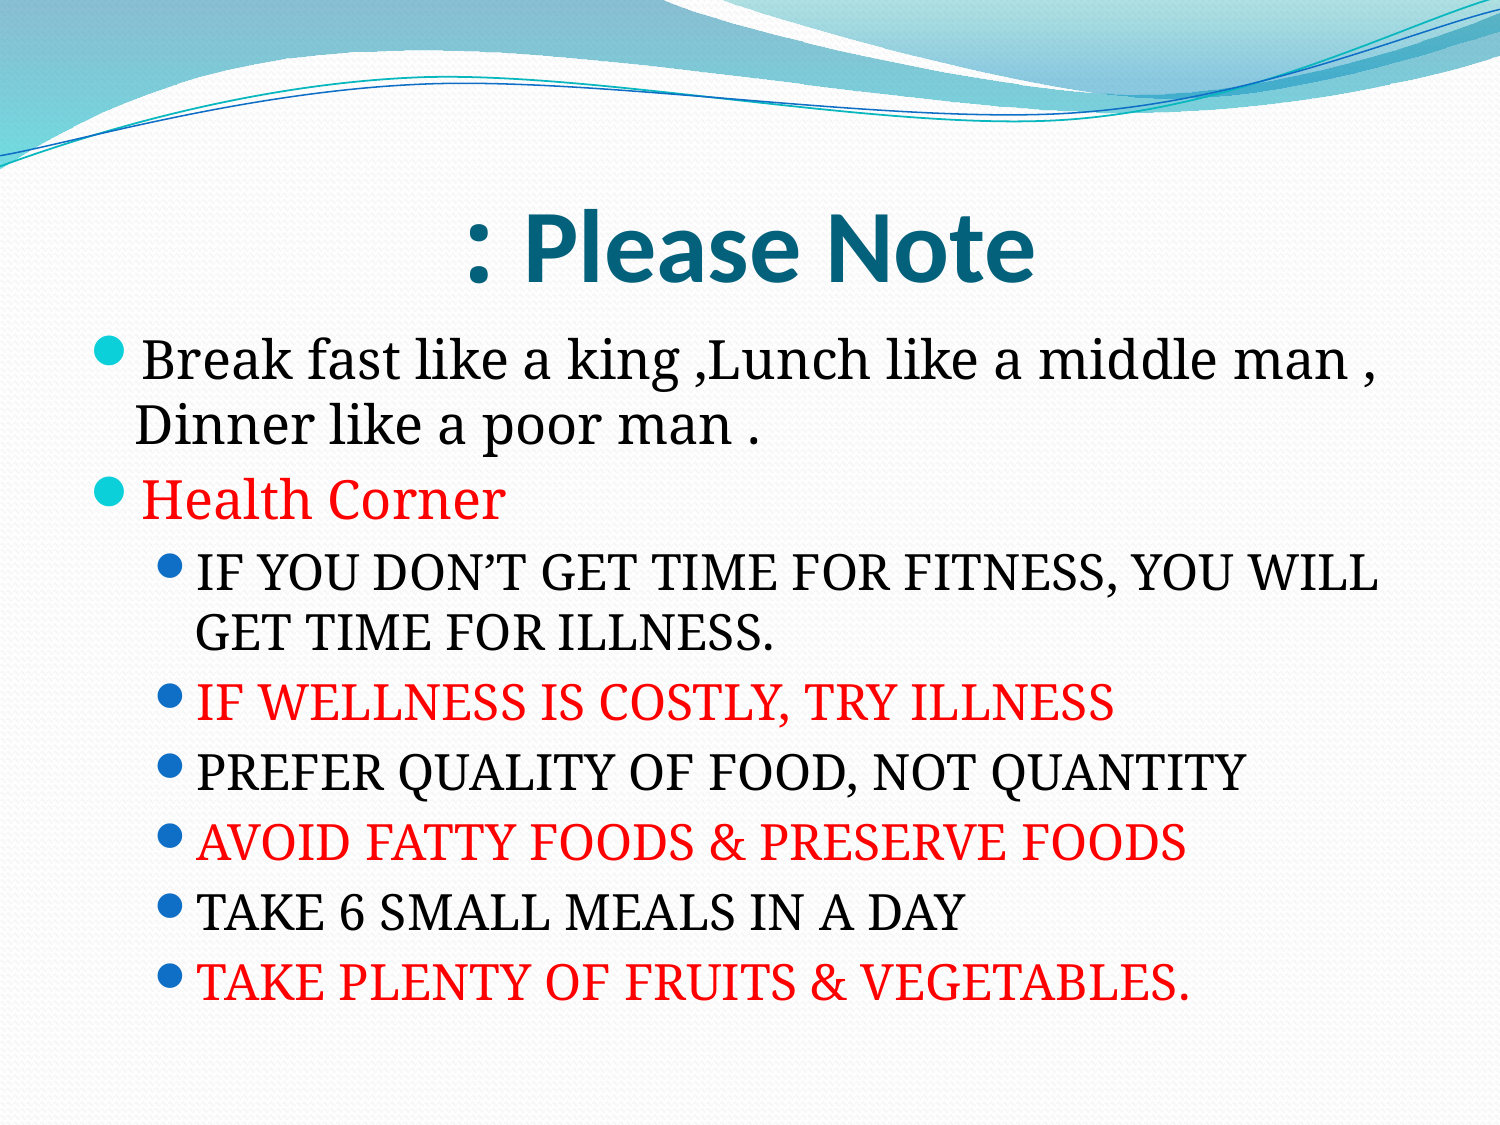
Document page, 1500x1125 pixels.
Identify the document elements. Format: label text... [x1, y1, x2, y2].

title Please Note : [75, 115, 1425, 303]
list Break fast like a king ,Lunch like a middle man , Dinner like a poor man . Health Corner IF YOU DON’T GET TIME FOR FITNESS, YOU WILL GET TIME FOR ILLNESS. IF WELLNESS IS COSTLY, TRY ILLNESS PREFER QUALITY OF FOOD, NOT QUANTITY AVOID FATTY FOODS & PRESERVE FOODS TAKE 6 SMALL MEALS IN A DAY TAKE PLENTY OF FRUITS & VEGETABLES. [75, 317, 1425, 1038]
